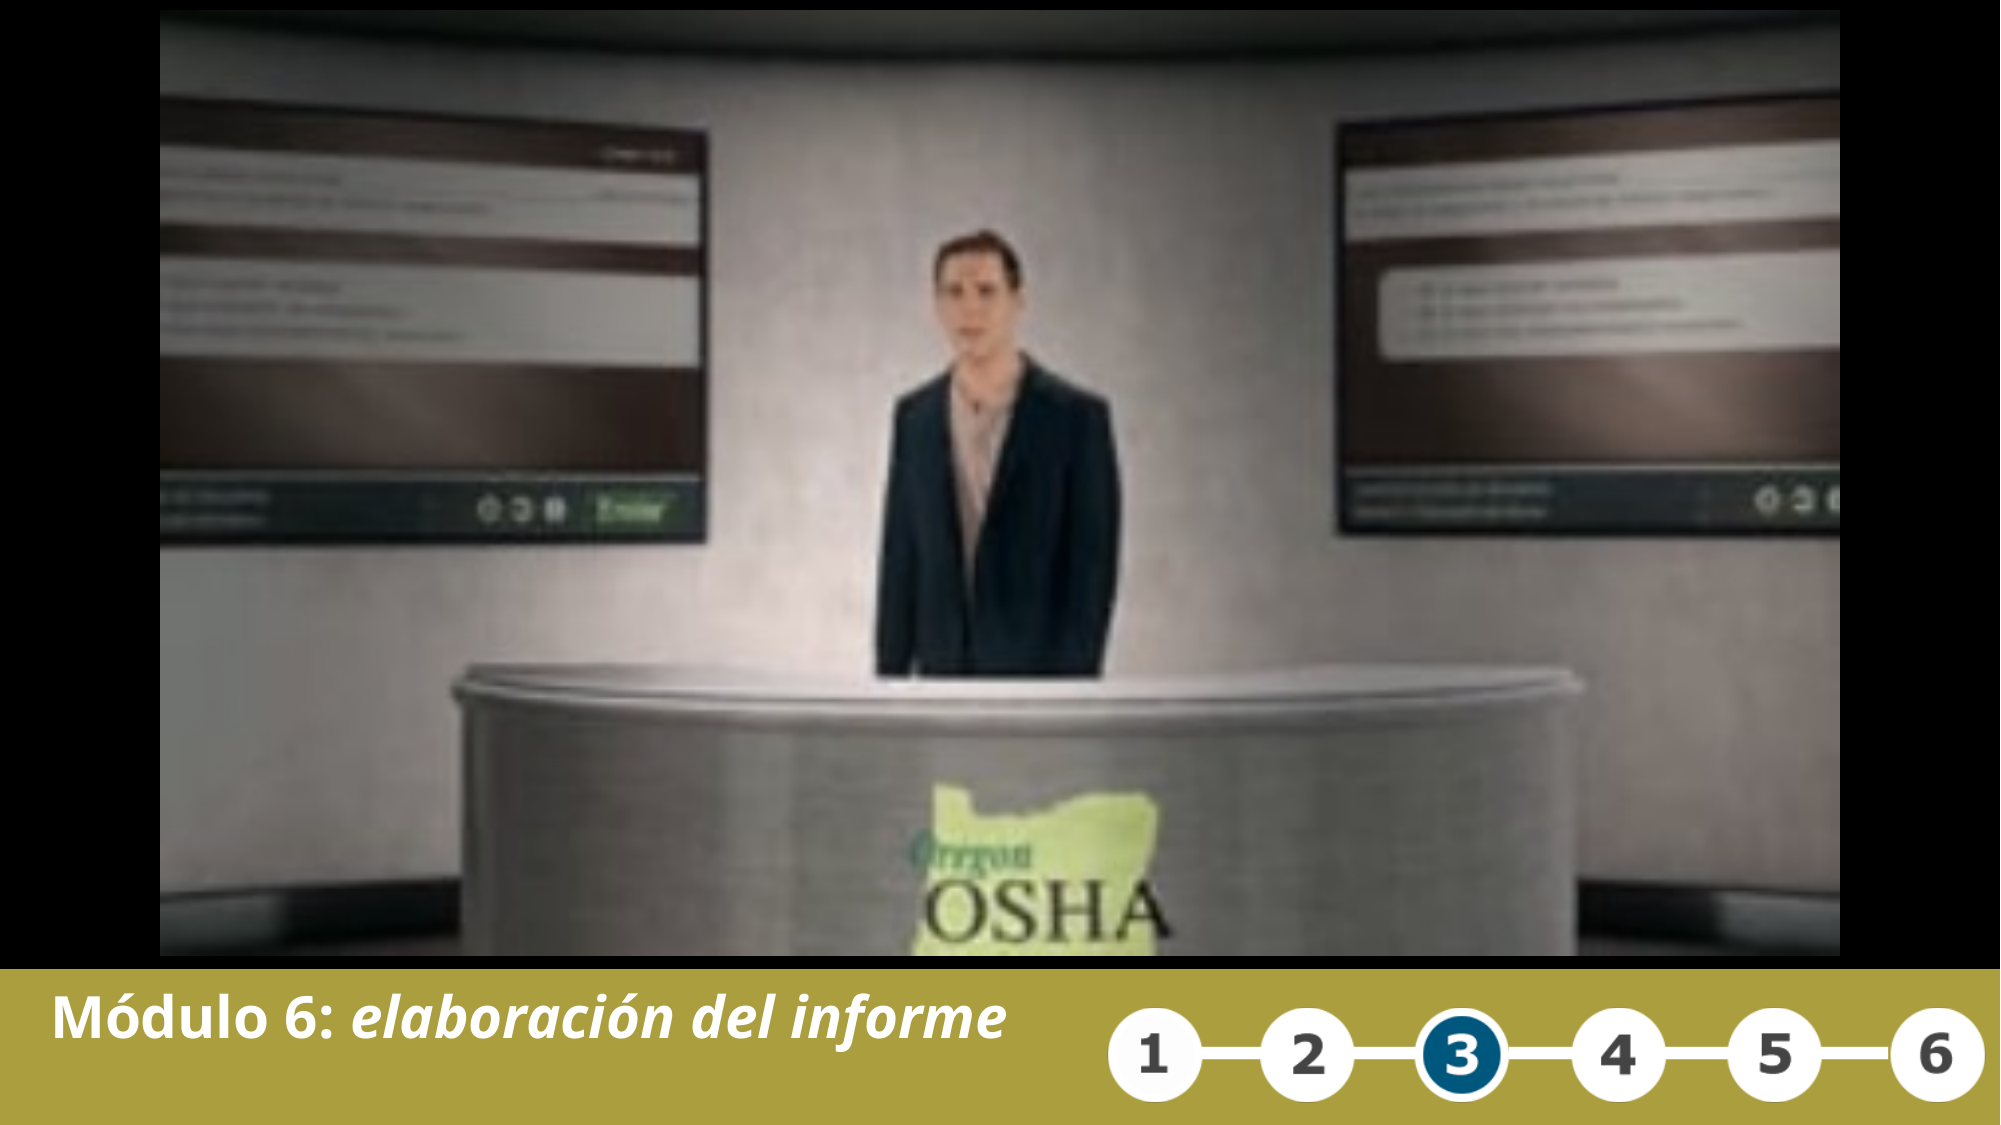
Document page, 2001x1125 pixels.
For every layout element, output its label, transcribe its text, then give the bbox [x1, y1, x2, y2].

text_box [0, 0, 2000, 969]
text_box Módulo 6: elaboración del informe [35, 972, 1053, 1058]
picture [1085, 978, 2000, 1125]
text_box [159, 9, 1841, 957]
text_box [0, 969, 2000, 1125]
